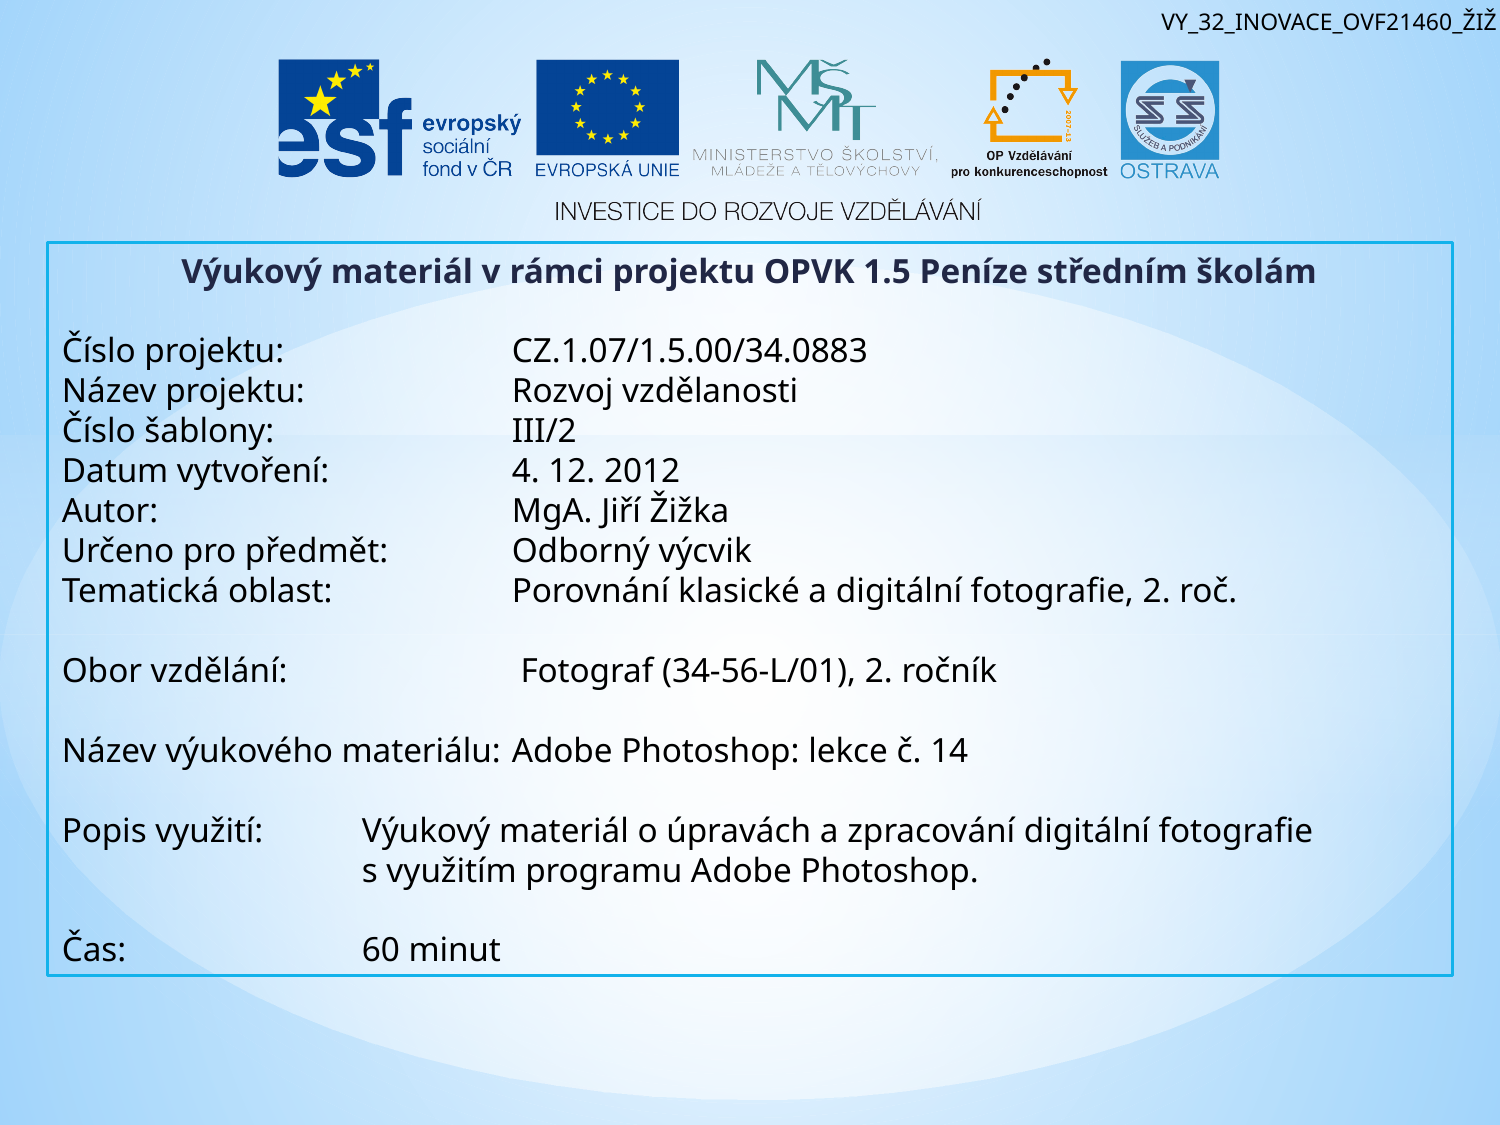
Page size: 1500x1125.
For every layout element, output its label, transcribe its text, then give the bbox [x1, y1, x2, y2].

text_box Výukový materiál v rámci projektu OPVK 1.5 Peníze středním školám Číslo projektu: CZ.1.07/1.5.00/34.0883 Název projektu: Rozvoj vzdělanosti Číslo šablony: III/2 Datum vytvoření: 4. 12. 2012 Autor: MgA. Jiří Žižka Určeno pro předmět: Odborný výcvik Tematická oblast: Porovnání klasické a digitální fotografie, 2. roč. Obor vzdělání: Fotograf (34-56-L/01), 2. ročník Název výukového materiálu: Adobe Photoshop: lekce č. 14 Popis využití: Výukový materiál o úpravách a zpracování digitální fotografie s využitím programu Adobe Photoshop. Čas: 60 minut [47, 242, 1453, 976]
text_box VY_32_INOVACE_OVF21460_ŽIŽ [1146, 0, 1500, 42]
picture [269, 54, 1231, 232]
